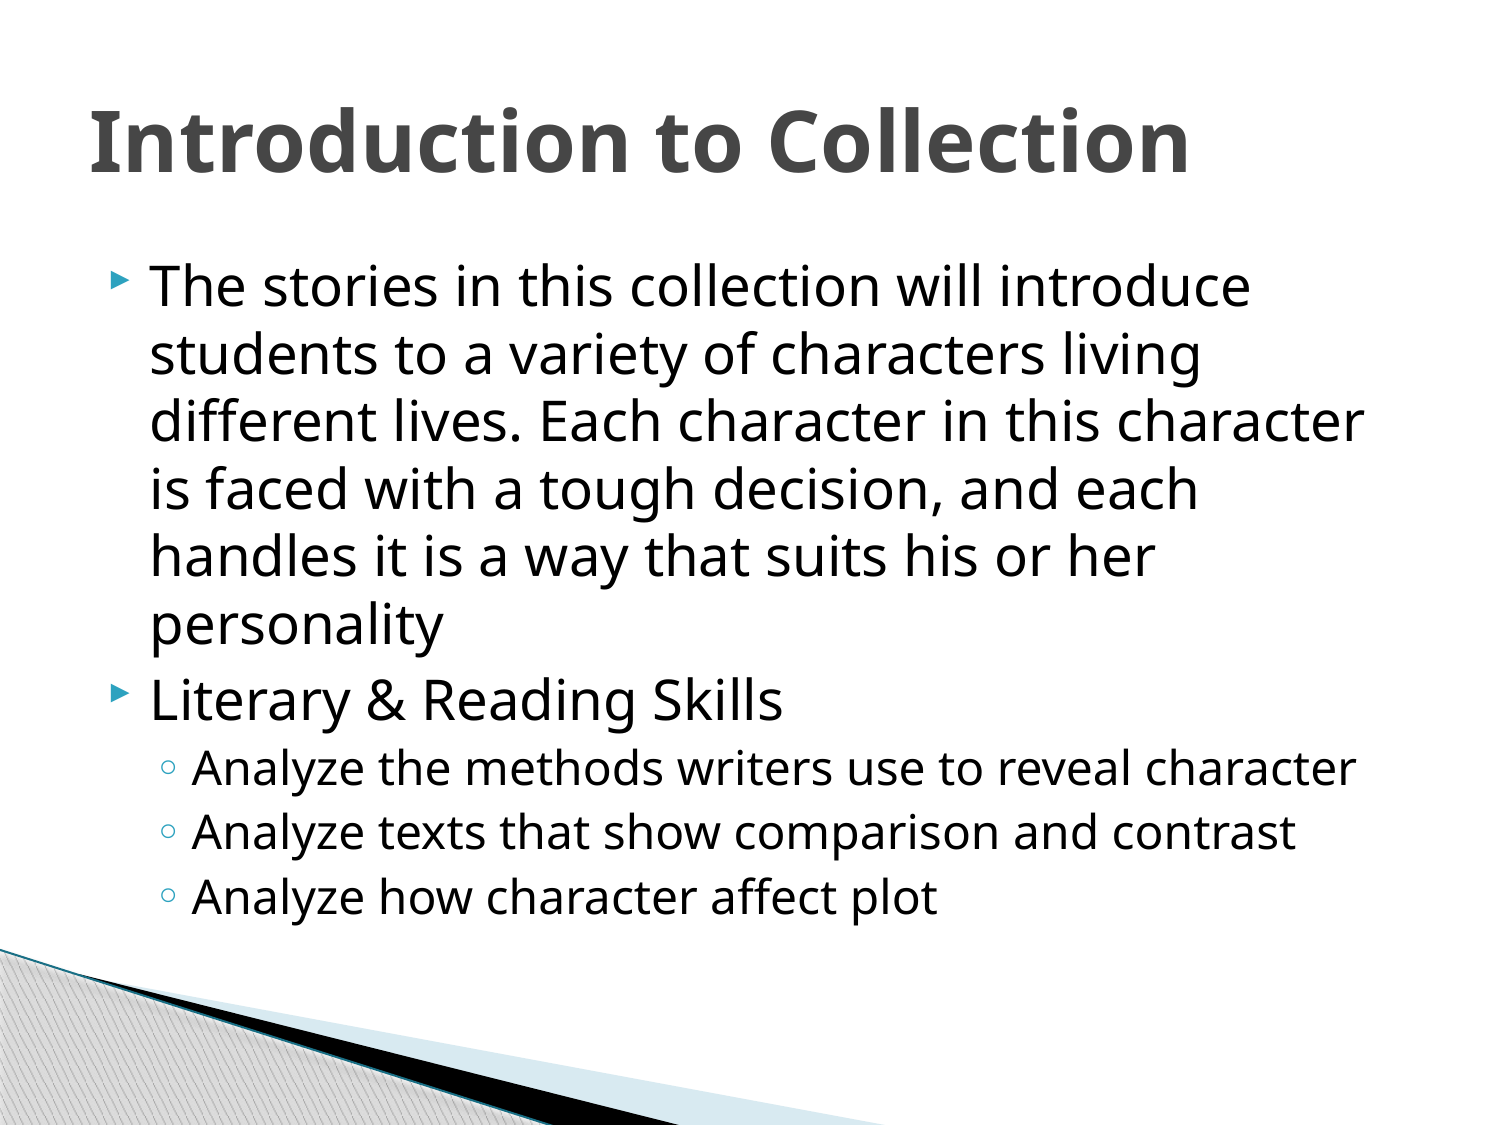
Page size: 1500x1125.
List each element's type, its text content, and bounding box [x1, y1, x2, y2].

list The stories in this collection will introduce students to a variety of characters living different lives. Each character in this character is faced with a tough decision, and each handles it is a way that suits his or her personality Literary & Reading Skills Analyze the methods writers use to reveal character Analyze texts that show comparison and contrast Analyze how character affect plot [75, 243, 1425, 986]
title Introduction to Collection [75, 45, 1425, 233]
